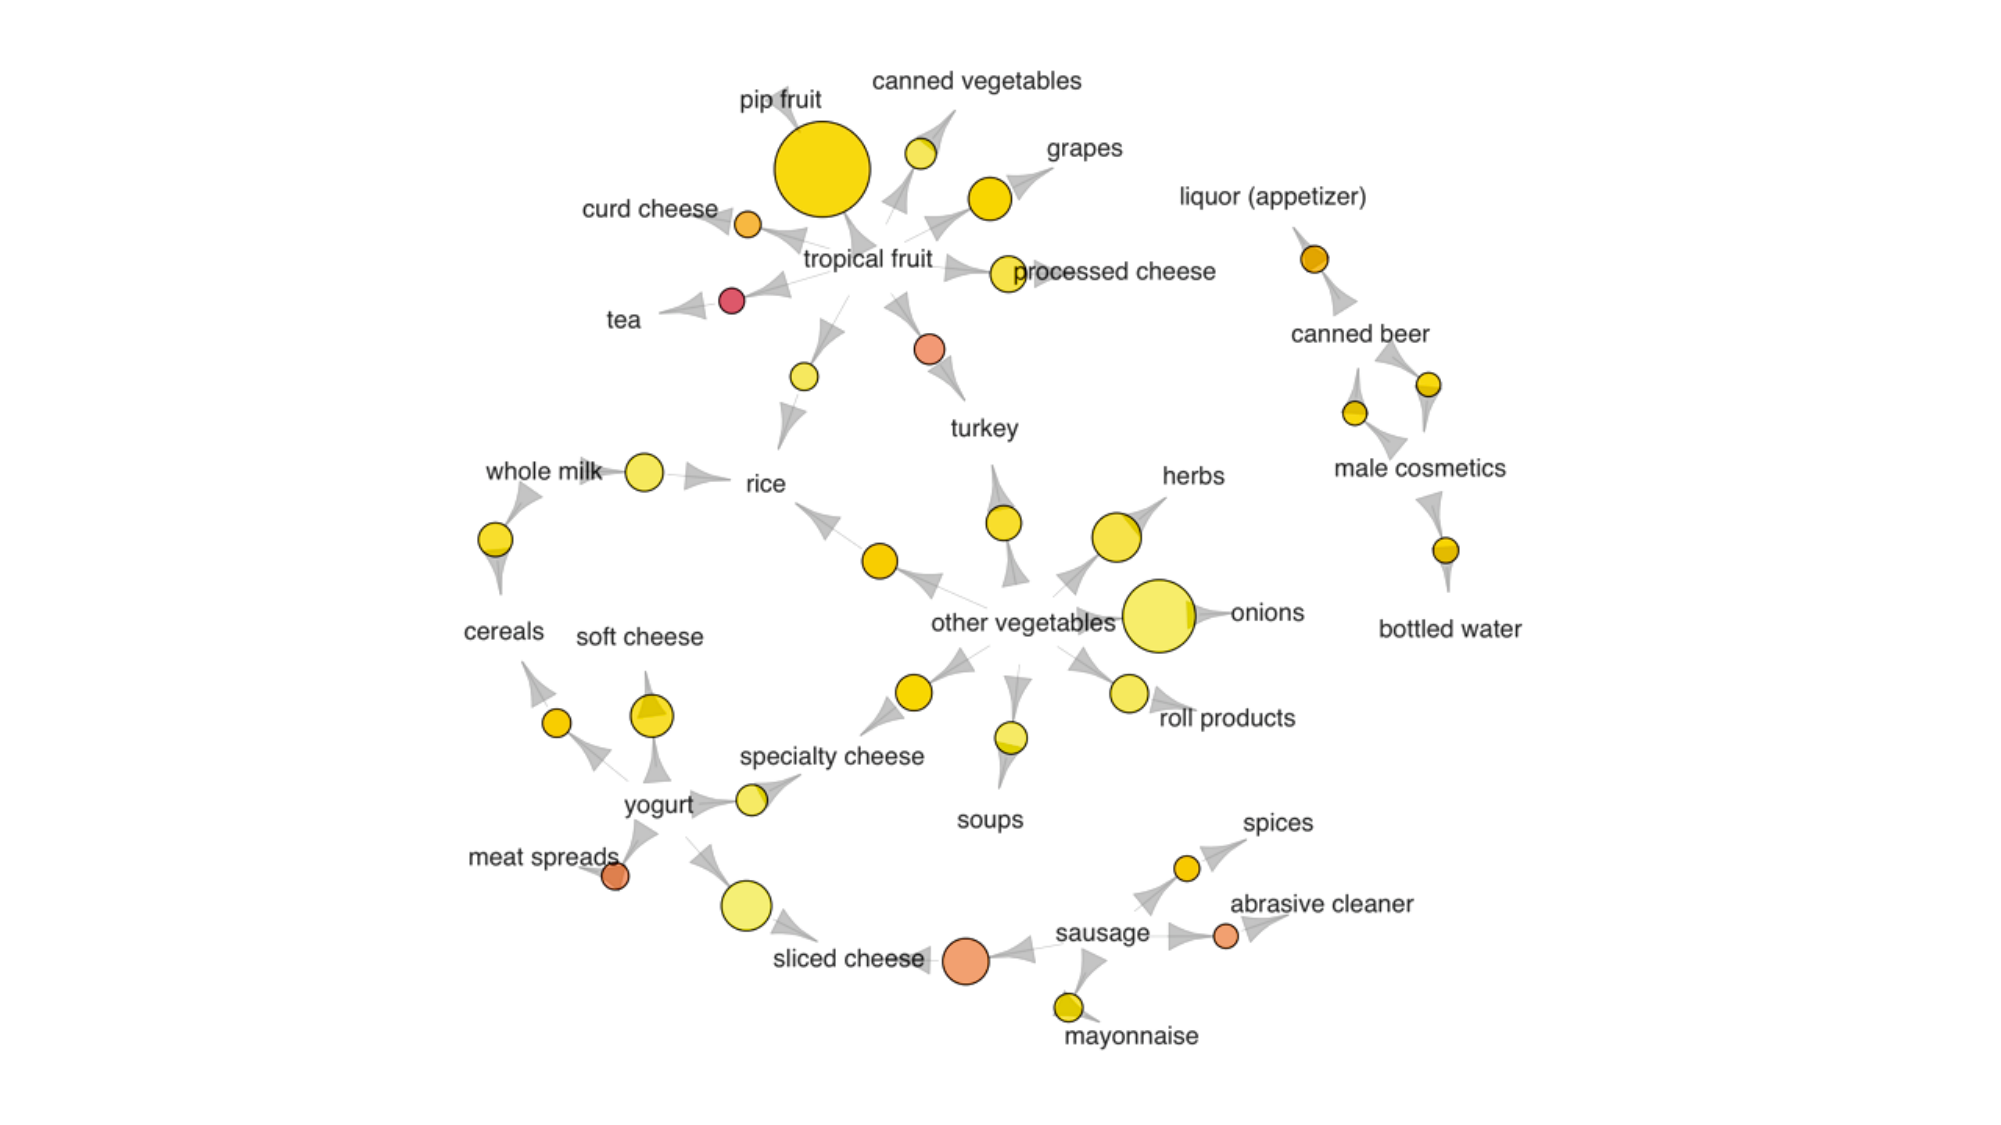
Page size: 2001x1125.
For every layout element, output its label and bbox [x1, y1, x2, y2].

picture [387, 46, 1613, 1079]
